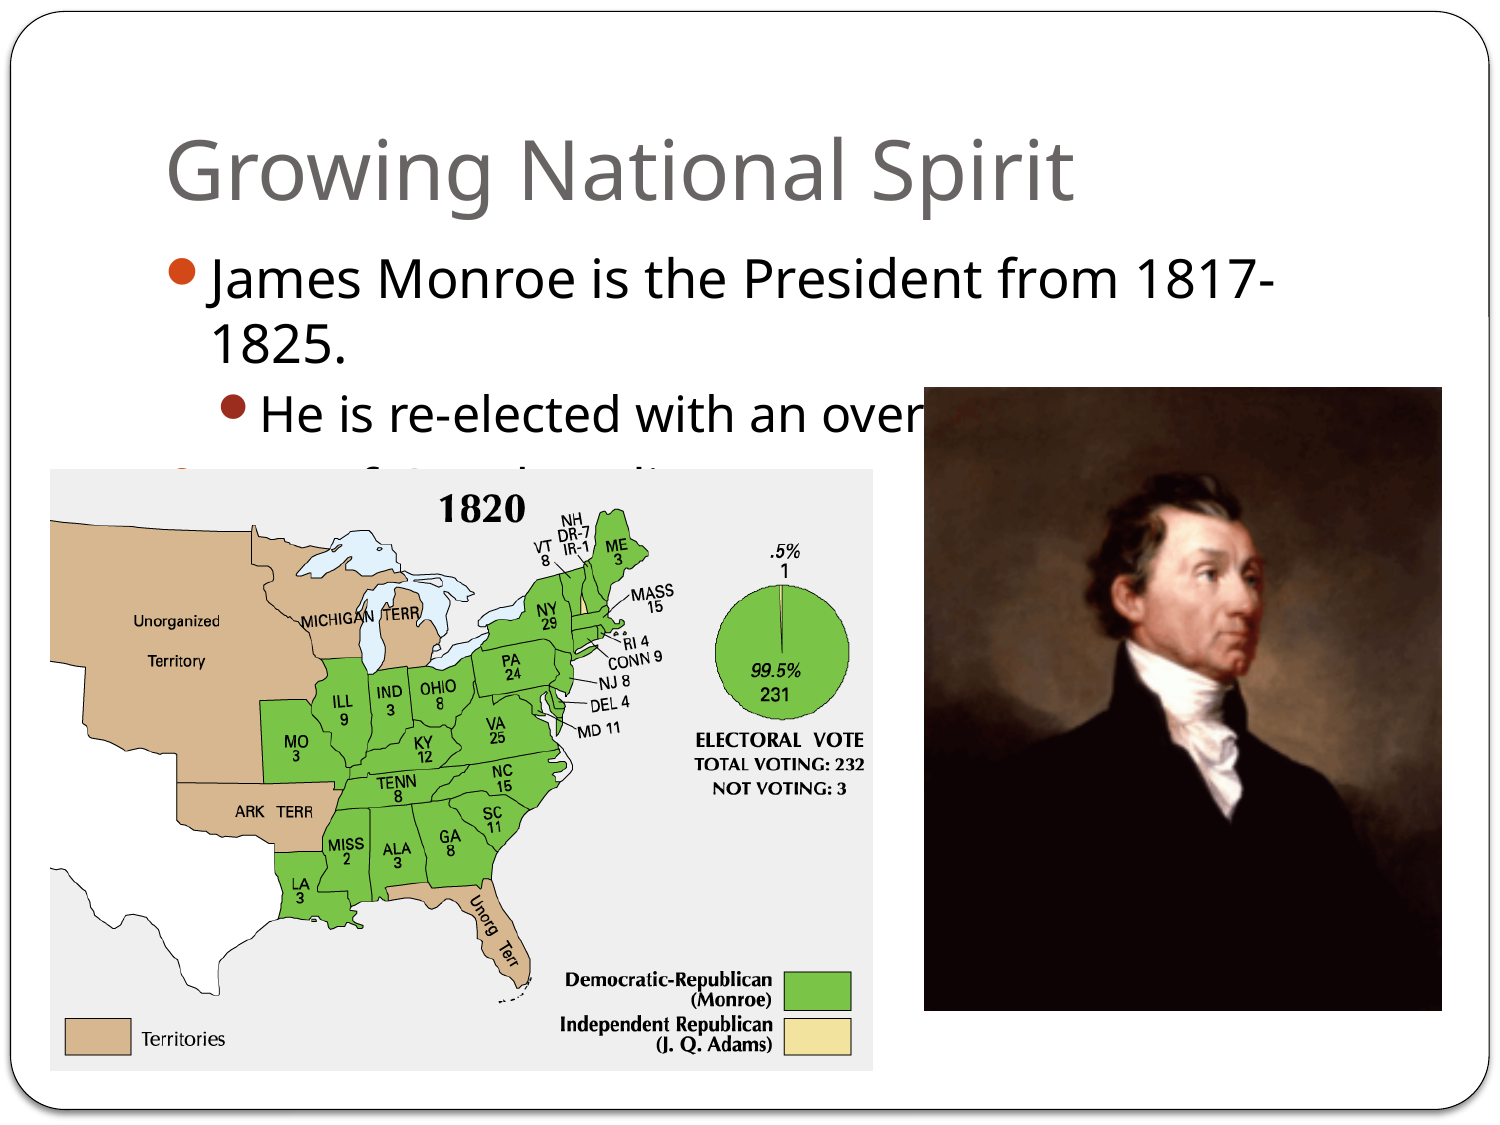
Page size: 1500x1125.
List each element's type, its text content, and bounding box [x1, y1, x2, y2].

picture [924, 387, 1443, 1011]
list James Monroe is the President from 1817-1825. He is re-elected with an overwhelming majority. “Era of Good Feelings” [150, 237, 1425, 988]
picture [49, 468, 873, 1071]
title Growing National Spirit [150, 45, 1425, 233]
